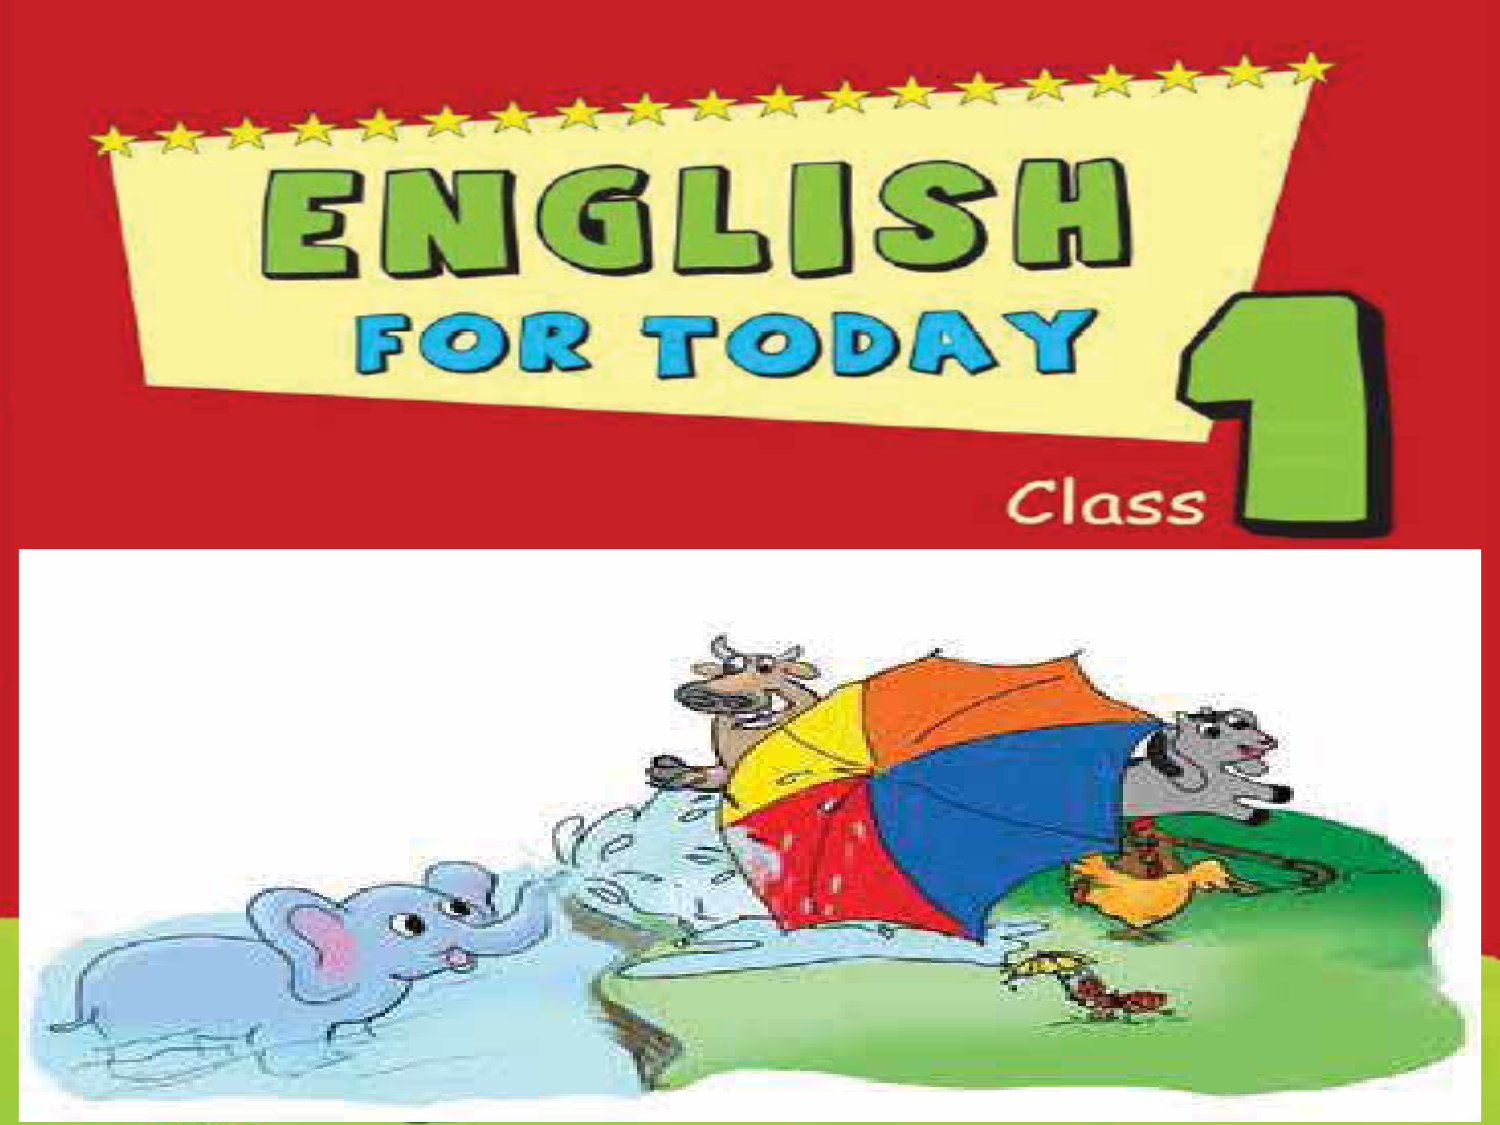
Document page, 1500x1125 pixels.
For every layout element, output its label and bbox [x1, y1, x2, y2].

text_box [0, 0, 1500, 1125]
